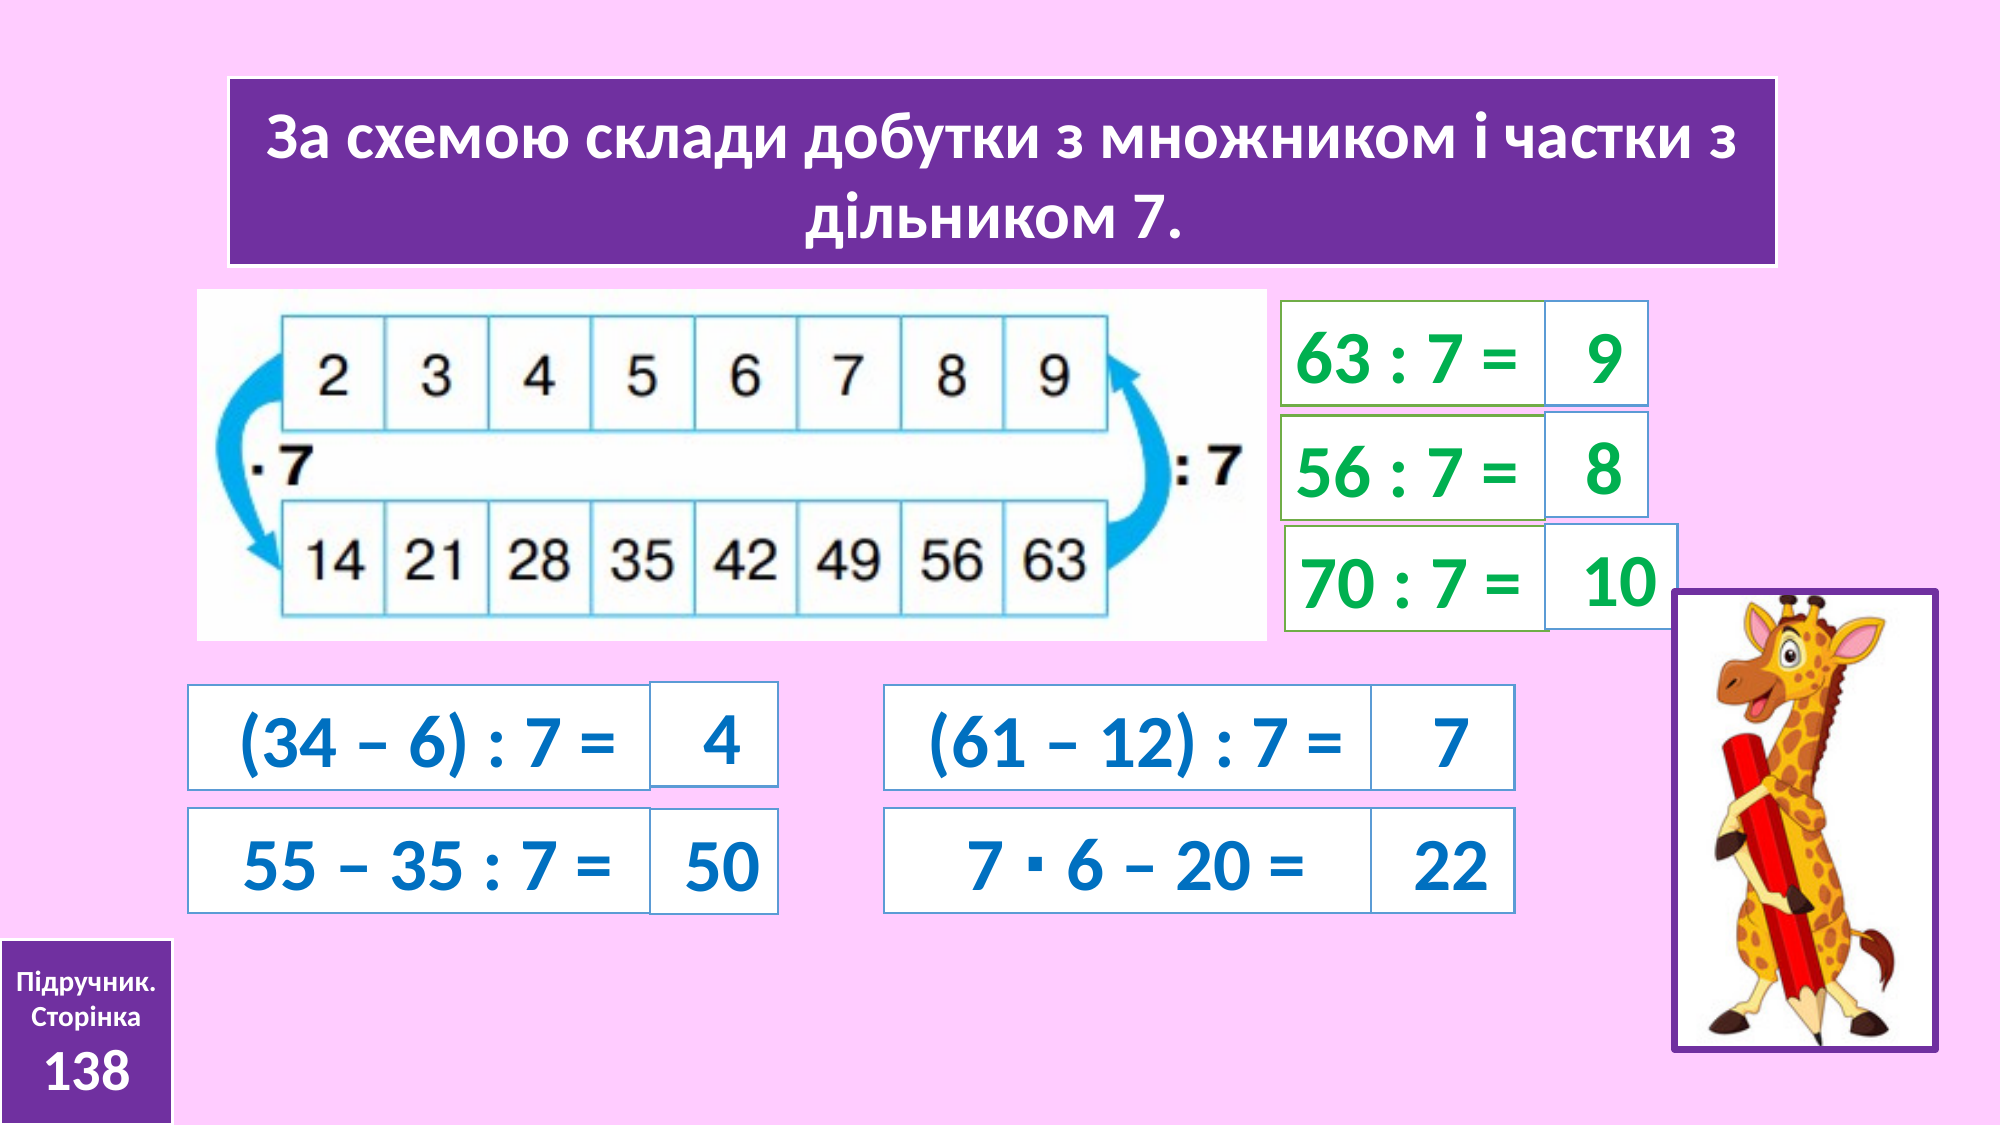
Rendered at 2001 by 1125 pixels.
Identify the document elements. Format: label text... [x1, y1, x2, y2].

picture [1677, 594, 1933, 1047]
text_box 22 [1370, 807, 1516, 914]
text_box 63 : 7 = [1280, 300, 1544, 407]
text_box 70 : 7 = [1284, 525, 1550, 632]
text_box (61 – 12) : 7 = [883, 684, 1370, 791]
text_box 7 [1370, 684, 1516, 791]
text_box 50 [649, 808, 779, 915]
text_box 8 [1544, 411, 1649, 518]
text_box 56 : 7 = [1280, 414, 1546, 521]
text_box 7 ∙ 6 – 20 = [883, 807, 1370, 914]
text_box 4 [649, 681, 779, 788]
text_box 10 [1544, 523, 1679, 630]
text_box Підручник. Сторінка 138 [0, 938, 174, 1125]
text_box За схемою склади добутки з множником і частки з дільником 7. [227, 76, 1778, 268]
picture [197, 289, 1267, 641]
text_box 9 [1544, 300, 1649, 407]
text_box 55 – 35 : 7 = [187, 807, 651, 914]
text_box (34 – 6) : 7 = [187, 684, 651, 791]
